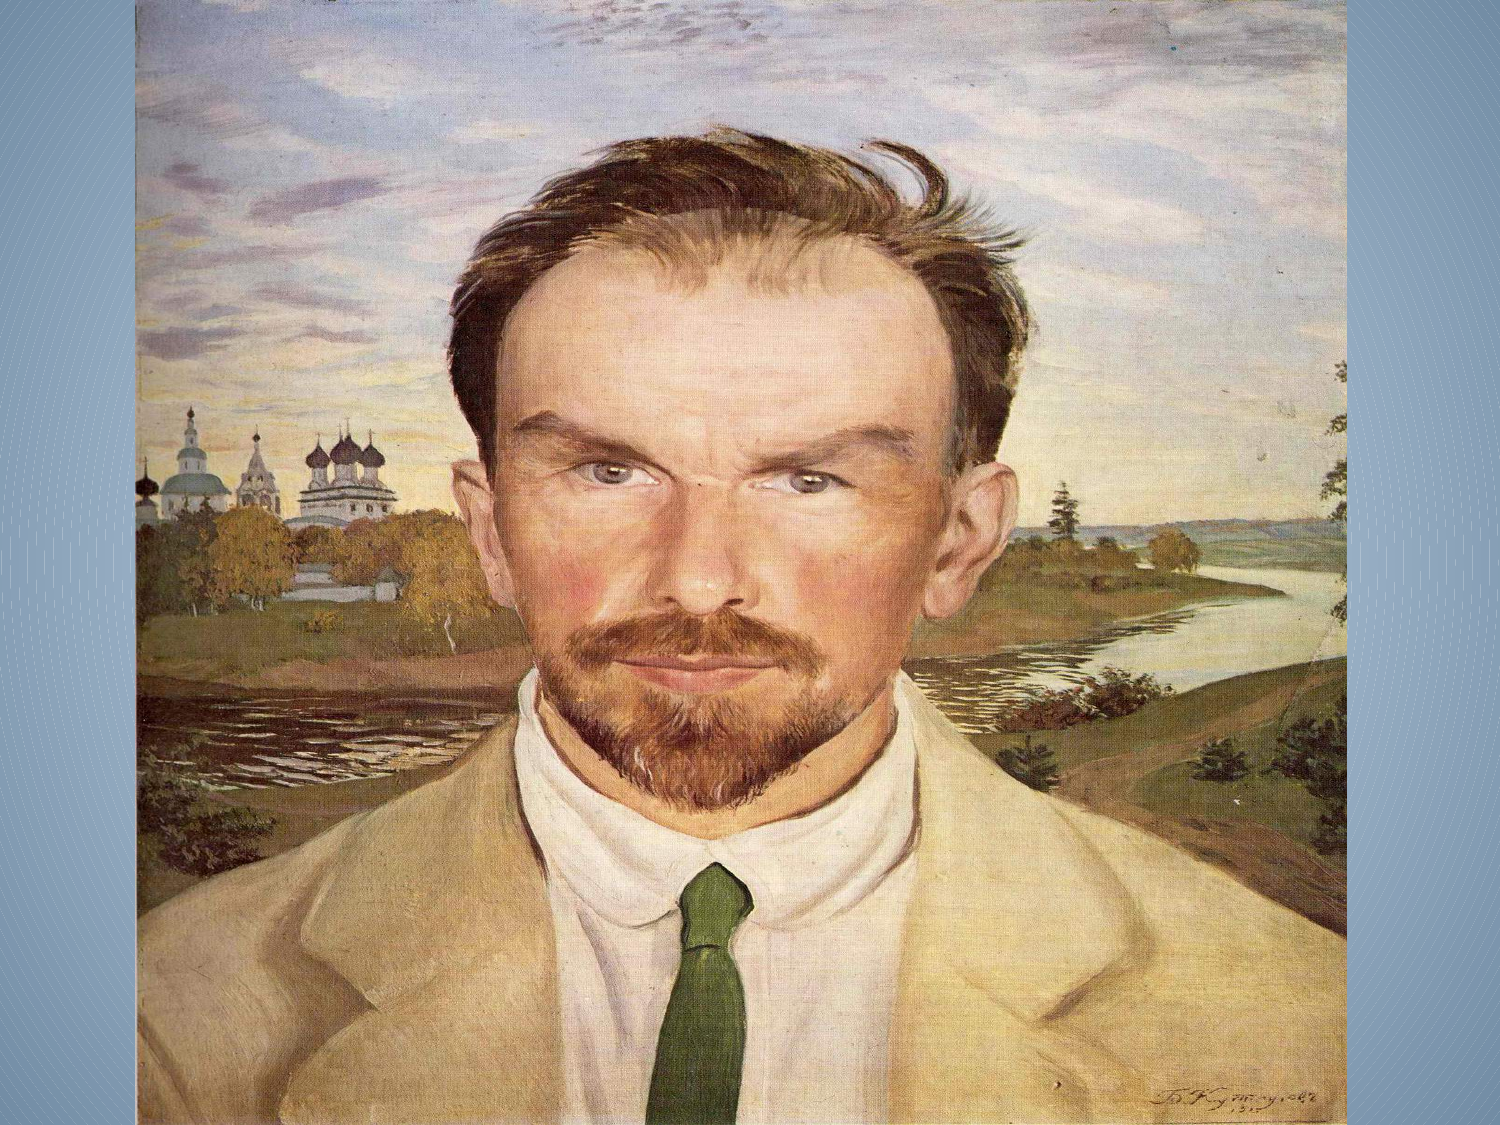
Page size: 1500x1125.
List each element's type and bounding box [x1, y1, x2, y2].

picture [135, 0, 1347, 1125]
